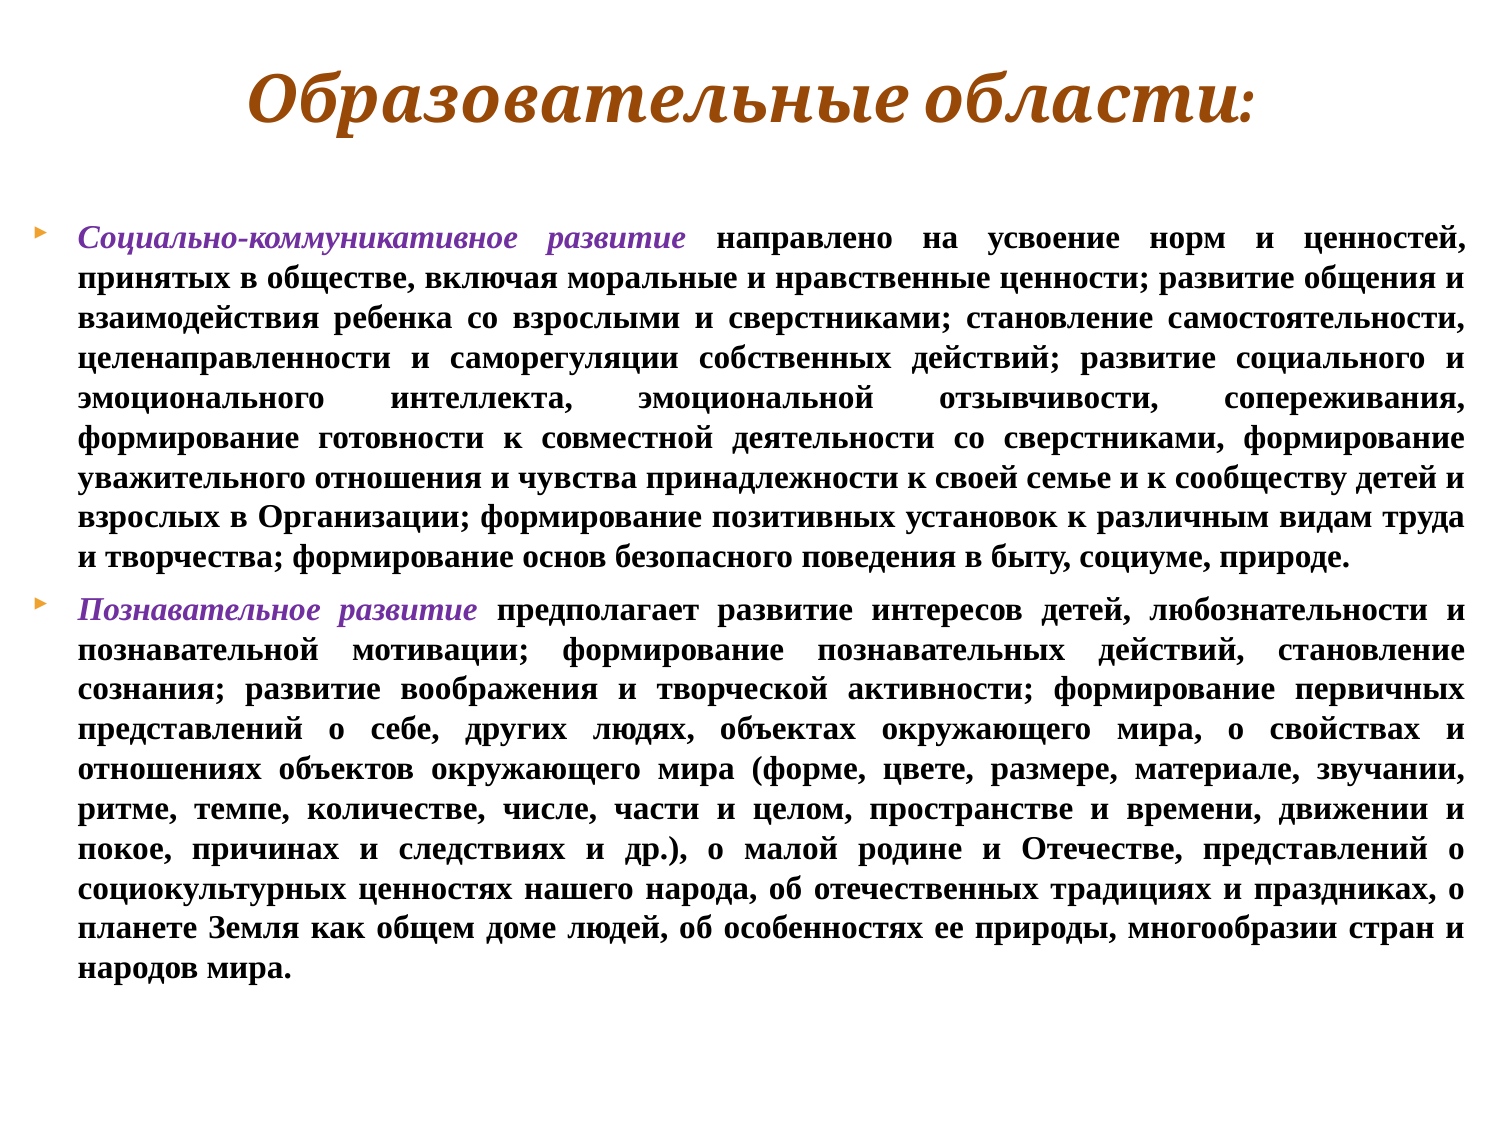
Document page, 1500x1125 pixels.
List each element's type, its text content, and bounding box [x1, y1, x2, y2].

list Социально-коммуникативное развитие направлено на усвоение норм и ценностей, принятых в обществе, включая моральные и нравственные ценности; развитие общения и взаимодействия ребенка со взрослыми и сверстниками; становление самостоятельности, целенаправленности и саморегуляции собственных действий; развитие социального и эмоционального интеллекта, эмоциональной отзывчивости, сопереживания, формирование готовности к совместной деятельности со сверстниками, формирование уважительного отношения и чувства принадлежности к своей семье и к сообществу детей и взрослых в Организации; формирование позитивных установок к различным видам труда и творчества; формирование основ безопасного поведения в быту, социуме, природе. Познавательное развитие предполагает развитие интересов детей, любознательности и познавательной мотивации; формирование познавательных действий, становление сознания; развитие воображения и творческой активности; формирование первичных представлений о себе, других людях, объектах окружающего мира, о свойствах и отношениях объектов окружающего мира (форме, цвете, размере, материале, звучании, ритме, темпе, количестве, числе, части и целом, пространстве и времени, движении и покое, причинах и следствиях и др.), о малой родине и Отечестве, представлений о социокультурных ценностях нашего народа, об отечественных традициях и праздниках, о планете Земля как общем доме людей, об особенностях ее природы, многообразии стран и народов мира. [17, 208, 1483, 1083]
title Образовательные области: [165, 19, 1335, 173]
